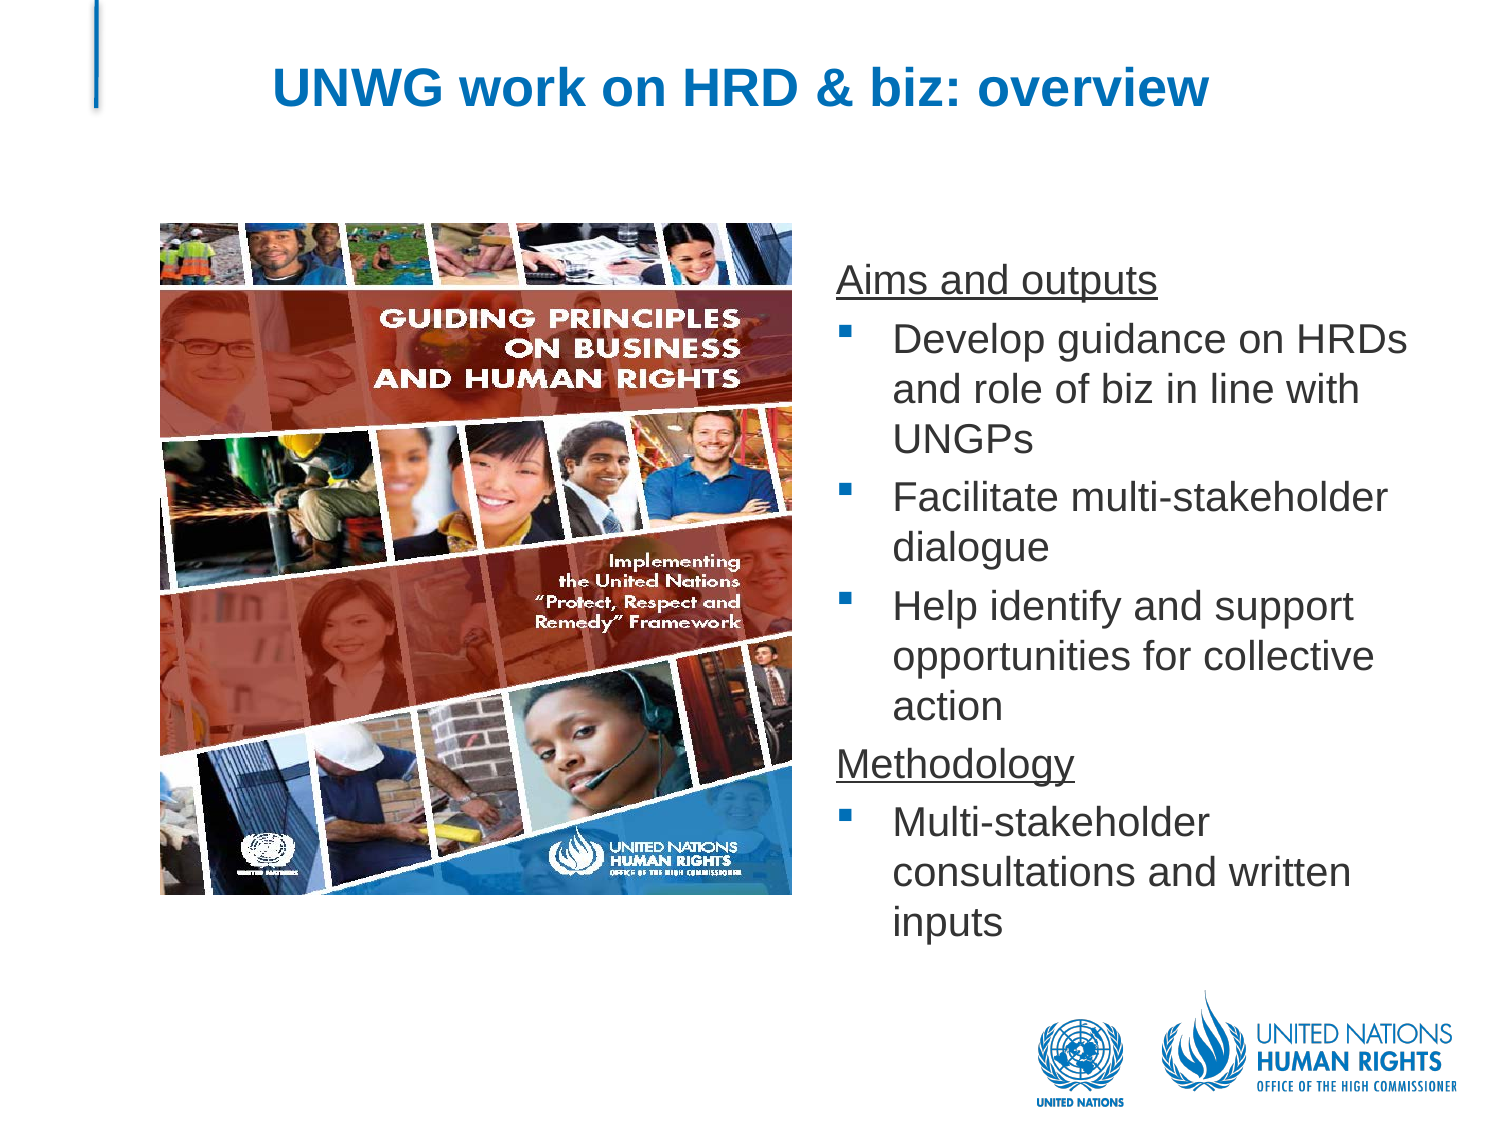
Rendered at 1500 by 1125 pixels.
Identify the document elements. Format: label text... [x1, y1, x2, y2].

title UNWG work on HRD & biz: overview [121, 44, 1363, 225]
list Aims and outputs Develop guidance on HRDs and role of biz in line with UNGPs Facilitate multi-stakeholder dialogue Help identify and support opportunities for collective action Methodology Multi-stakeholder consultations and written inputs [820, 245, 1458, 958]
picture [159, 223, 792, 895]
picture [1037, 990, 1457, 1107]
